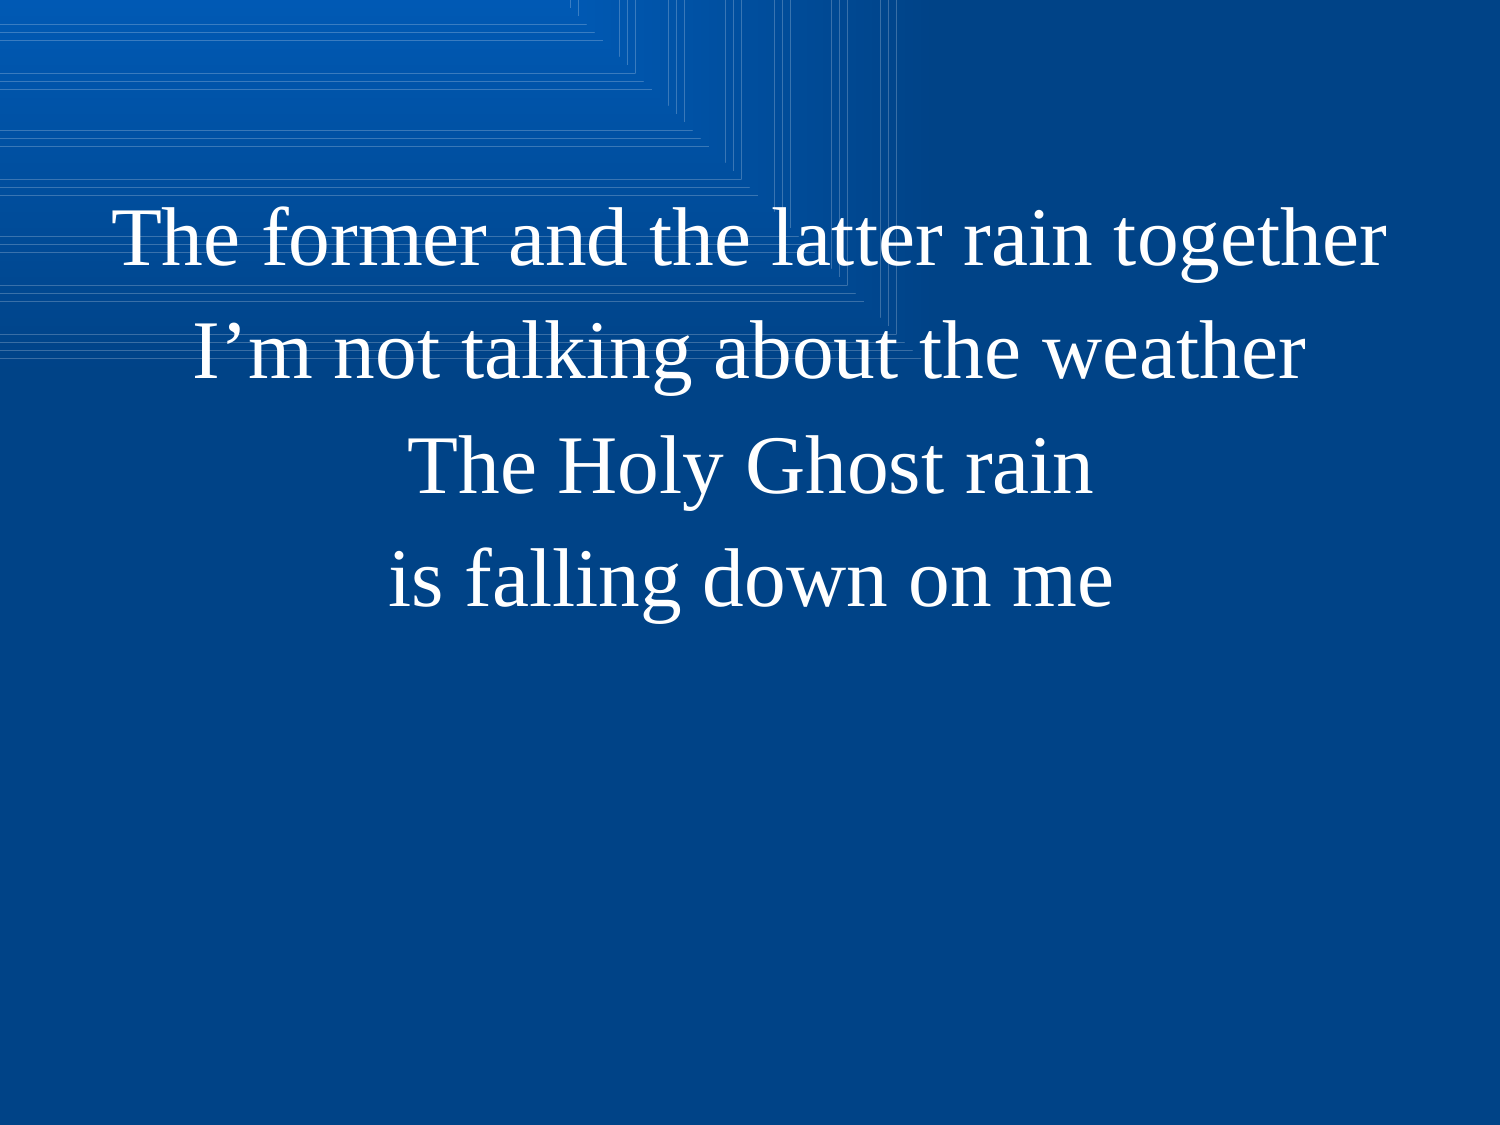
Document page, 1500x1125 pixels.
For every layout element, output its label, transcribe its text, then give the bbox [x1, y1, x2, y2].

text_box The former and the latter rain together [0, 174, 1500, 290]
text_box I’m not talking about the weather [0, 290, 1500, 403]
text_box is falling down on me [1, 515, 1500, 631]
text_box The Holy Ghost rain [1, 402, 1500, 515]
